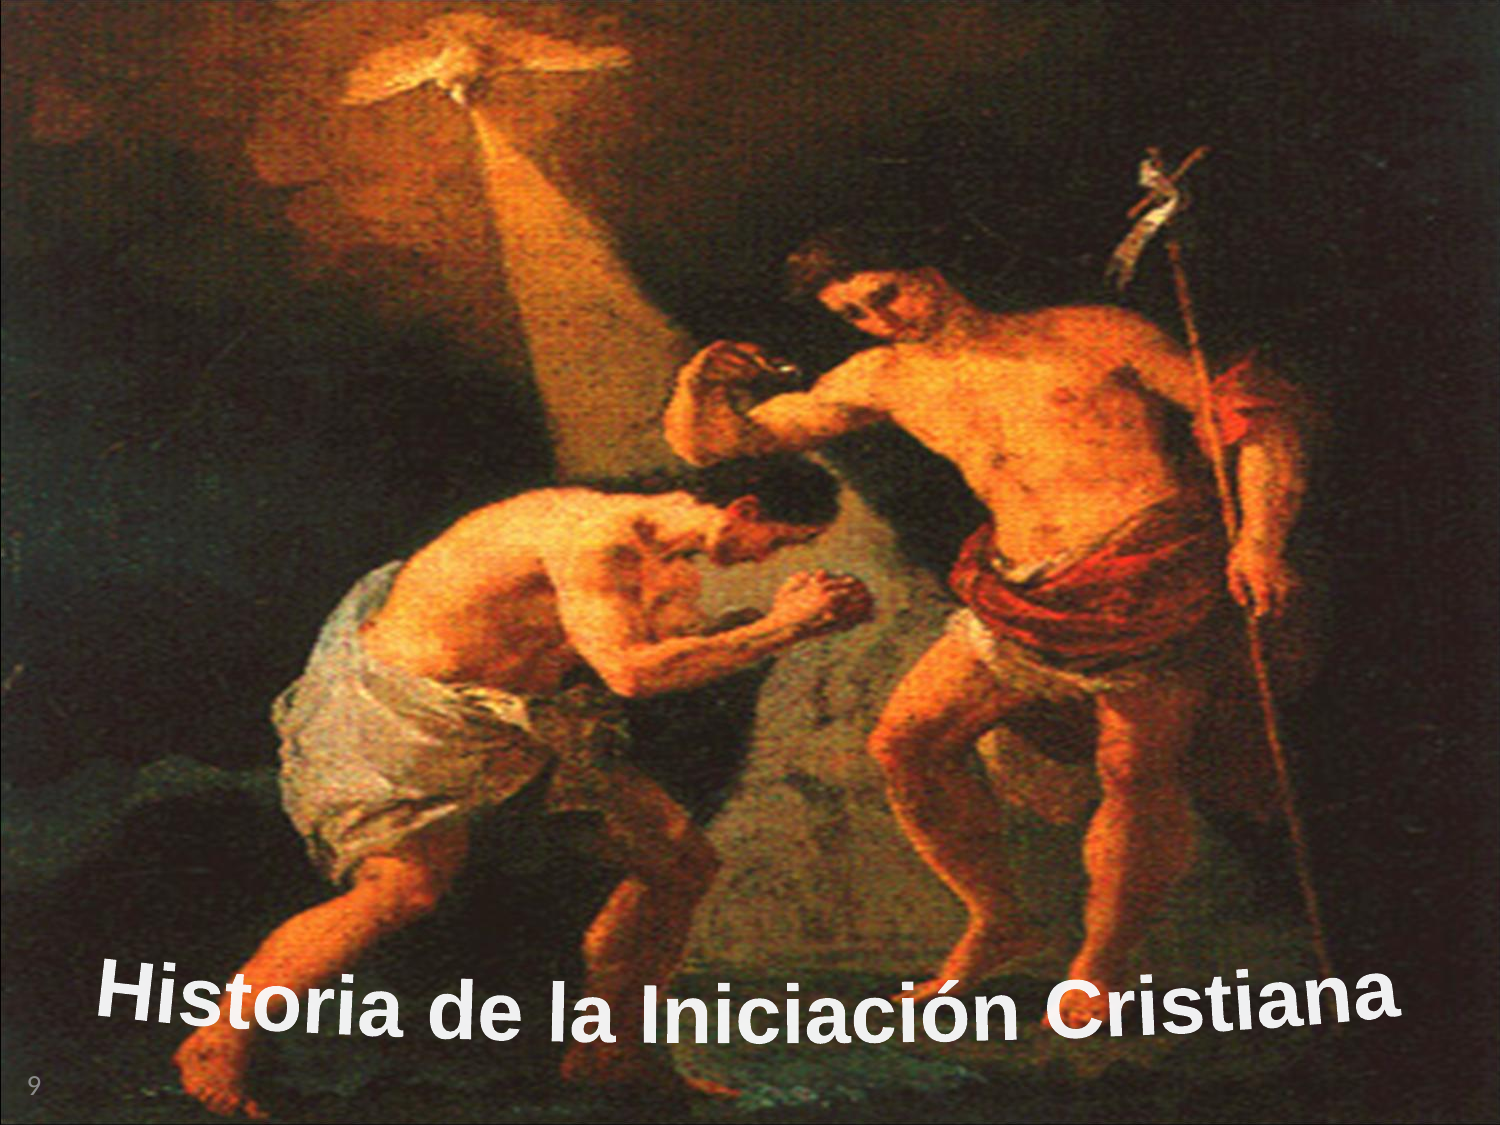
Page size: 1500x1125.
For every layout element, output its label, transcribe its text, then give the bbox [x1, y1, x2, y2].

picture [0, 0, 1500, 1125]
slide_number 9 [11, 1042, 74, 1125]
